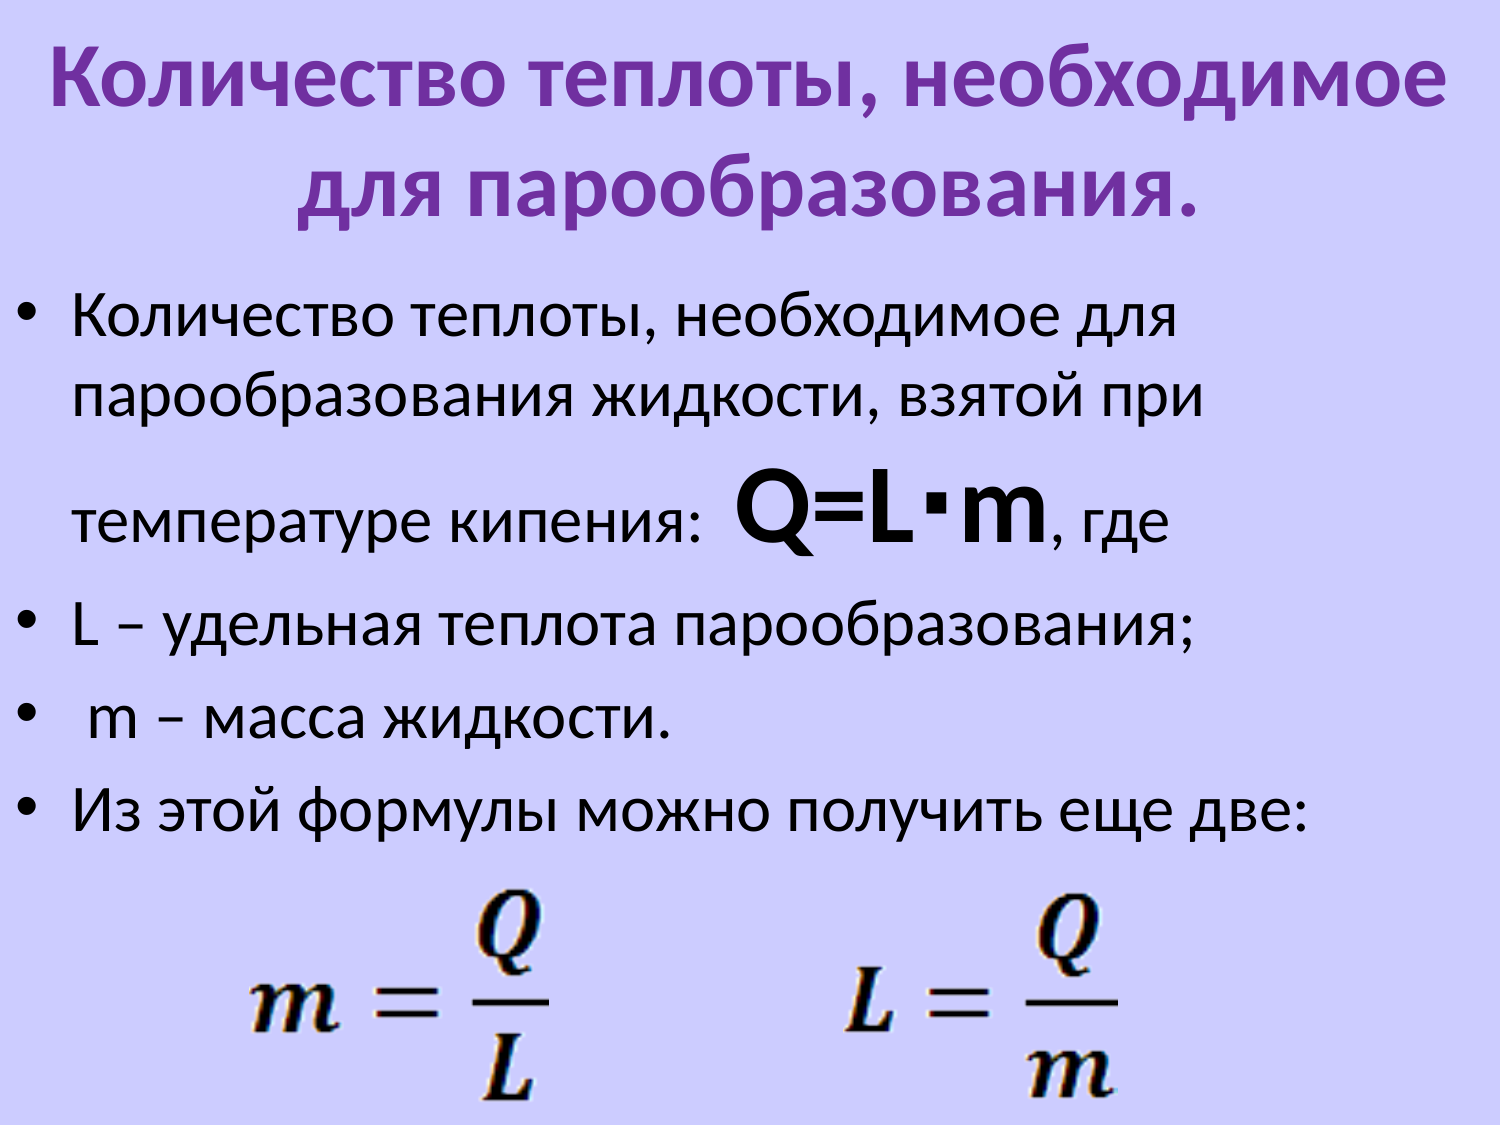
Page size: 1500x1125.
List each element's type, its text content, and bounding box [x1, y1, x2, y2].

list Количество теплоты, необходимое для парообразования жидкости, взятой при температуре кипения: Q=L∙m, где L – удельная теплота парообразования; m – масса жидкости. Из этой формулы можно получить еще две: [0, 262, 1500, 913]
title Количество теплоты, необходимое для парообразования. [0, 75, 1500, 176]
text_box [0, 0, 1500, 75]
picture [842, 887, 1118, 1125]
picture [249, 879, 549, 1125]
text_box [0, 176, 1500, 252]
